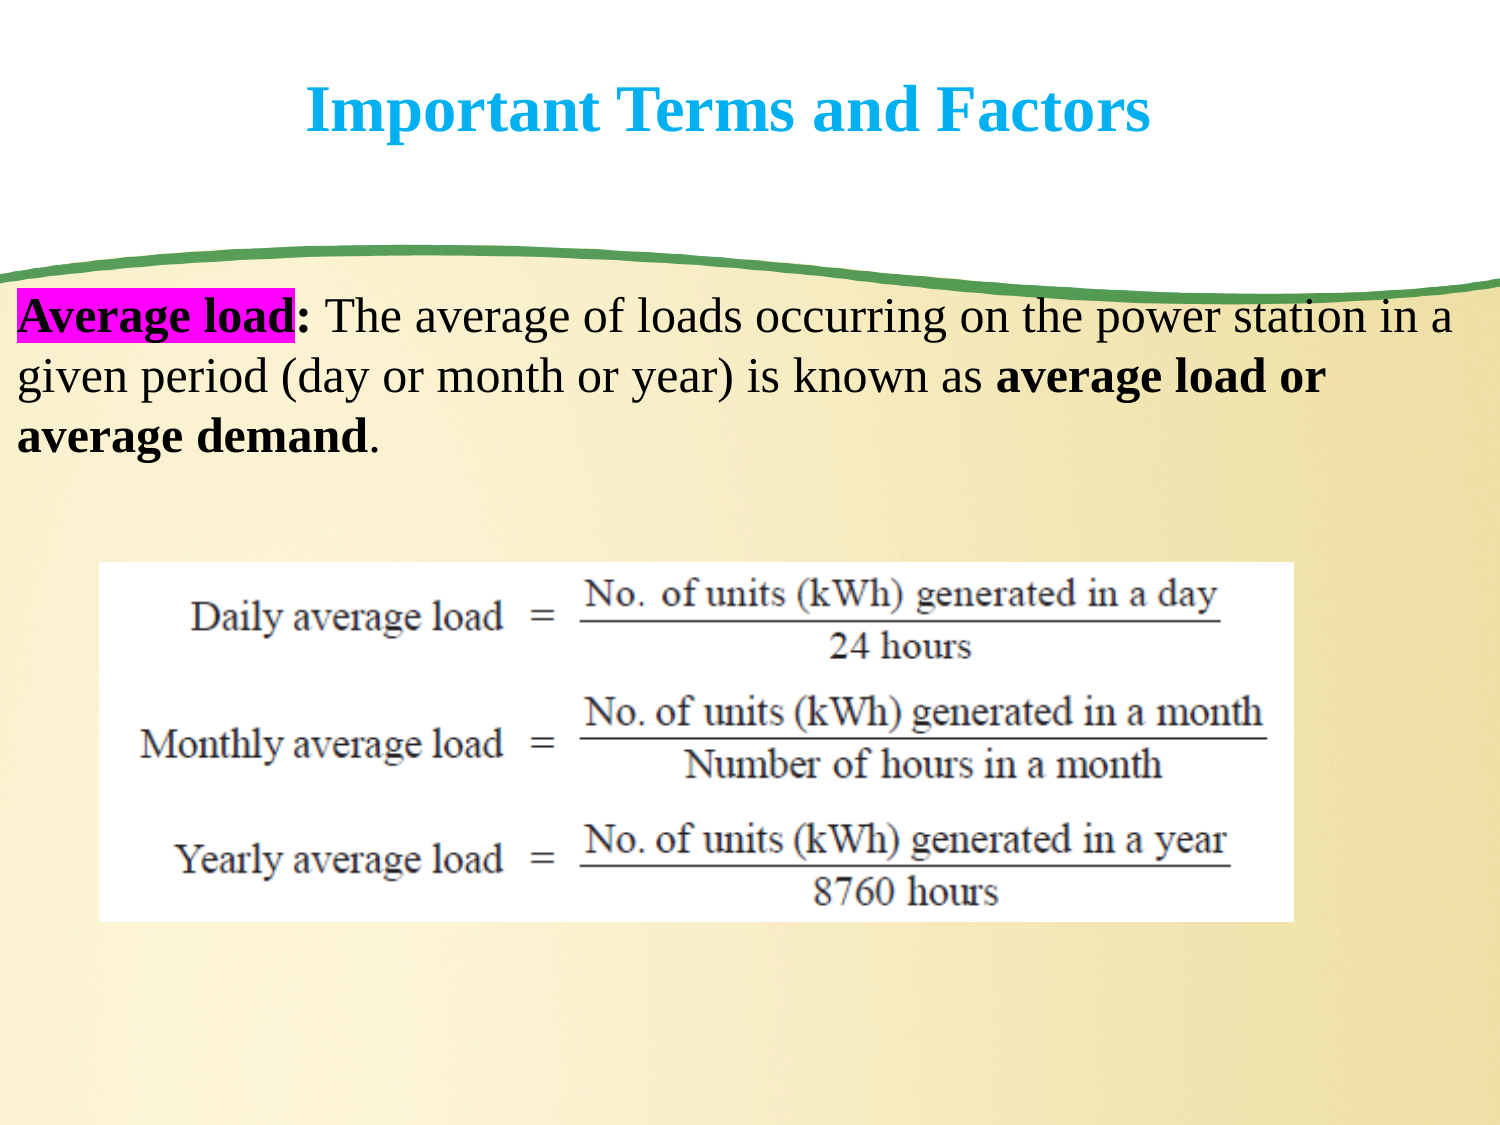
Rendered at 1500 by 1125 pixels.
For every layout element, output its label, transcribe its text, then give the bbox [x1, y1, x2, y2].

text_box Average load: The average of loads occurring on the power station in a given period (day or month or year) is known as average load or average demand. [2, 274, 1500, 470]
title Important Terms and Factors [0, 0, 1482, 209]
picture [99, 562, 1294, 923]
